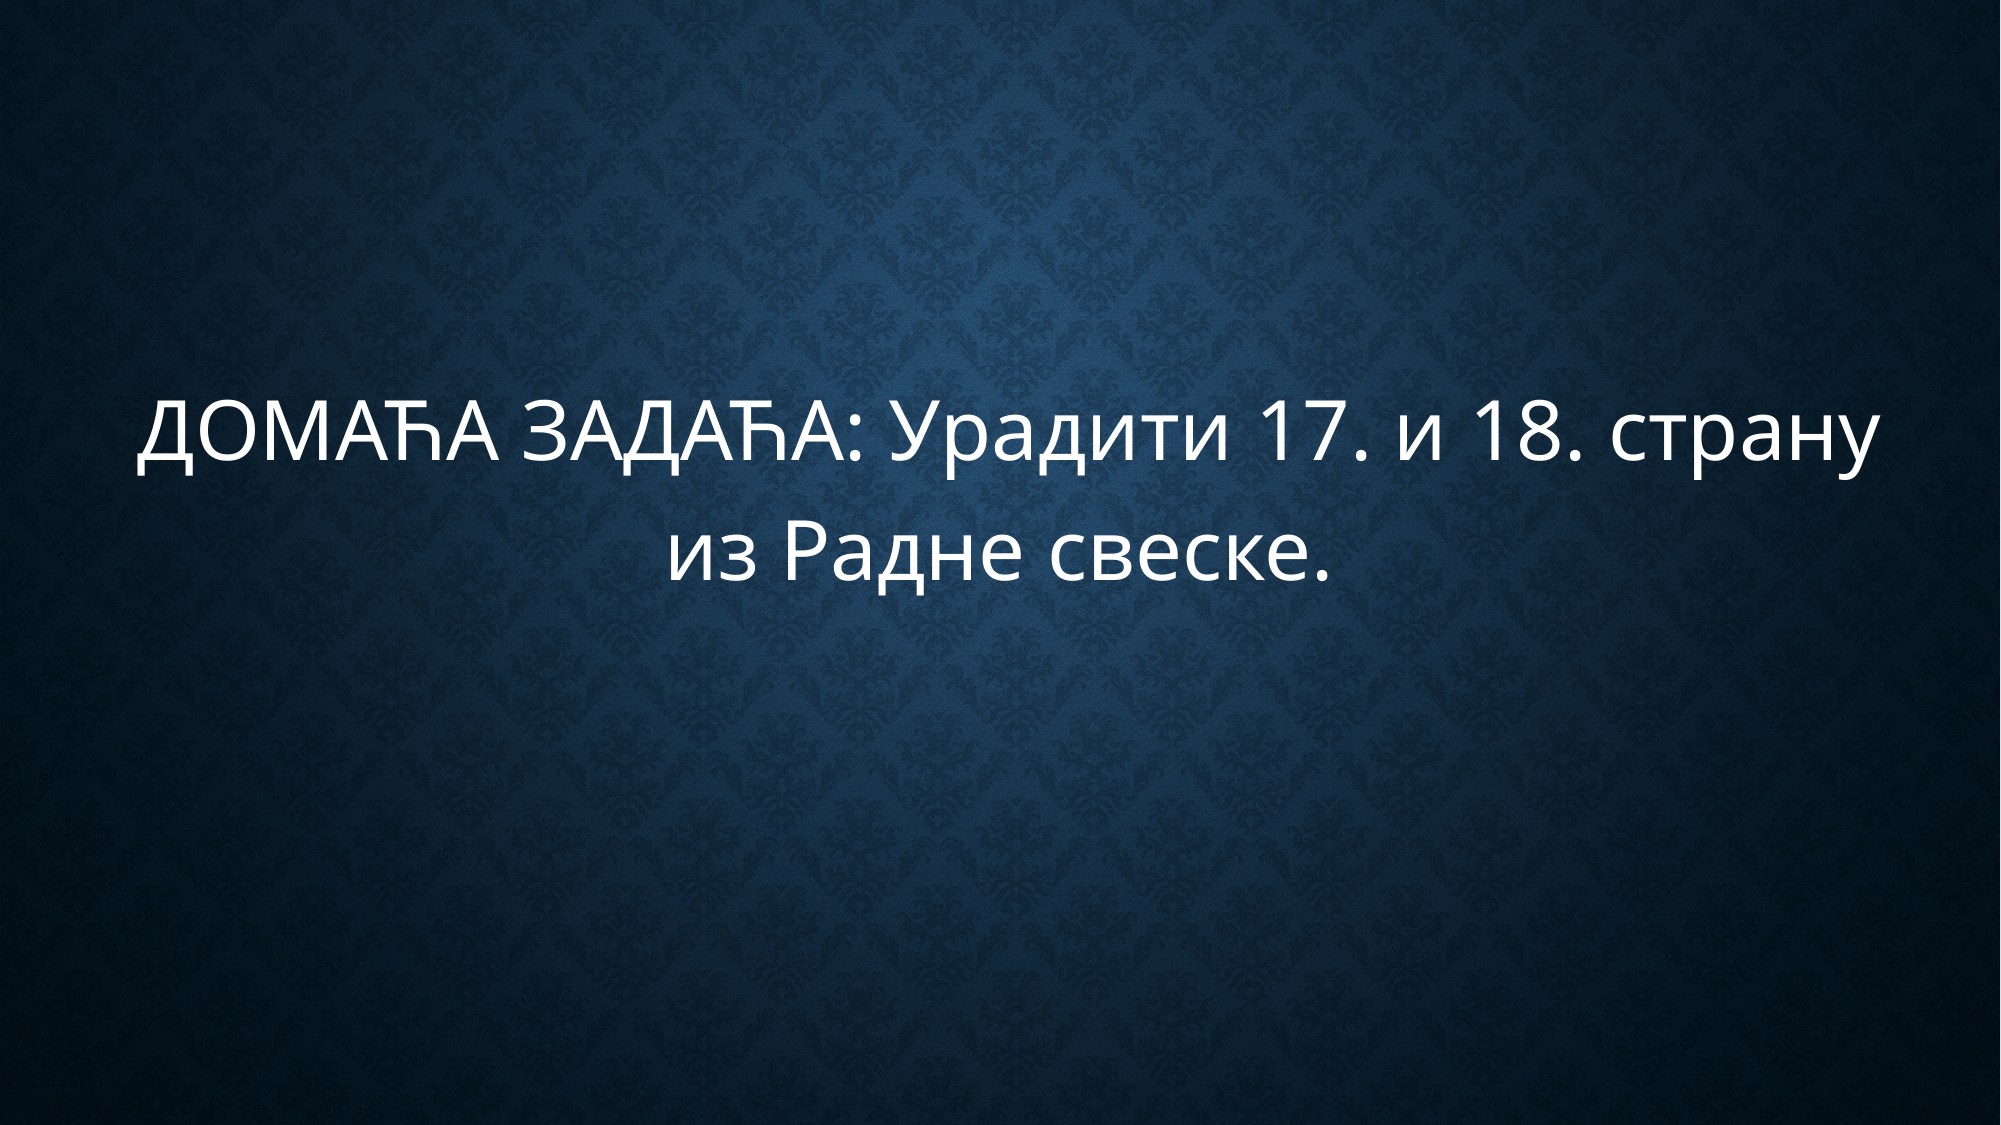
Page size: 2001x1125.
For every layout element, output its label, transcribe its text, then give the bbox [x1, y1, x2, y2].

list ДОМАЋА ЗАДАЋА: Урадити 17. и 18. страну из Радне свеске. [99, 169, 1900, 786]
